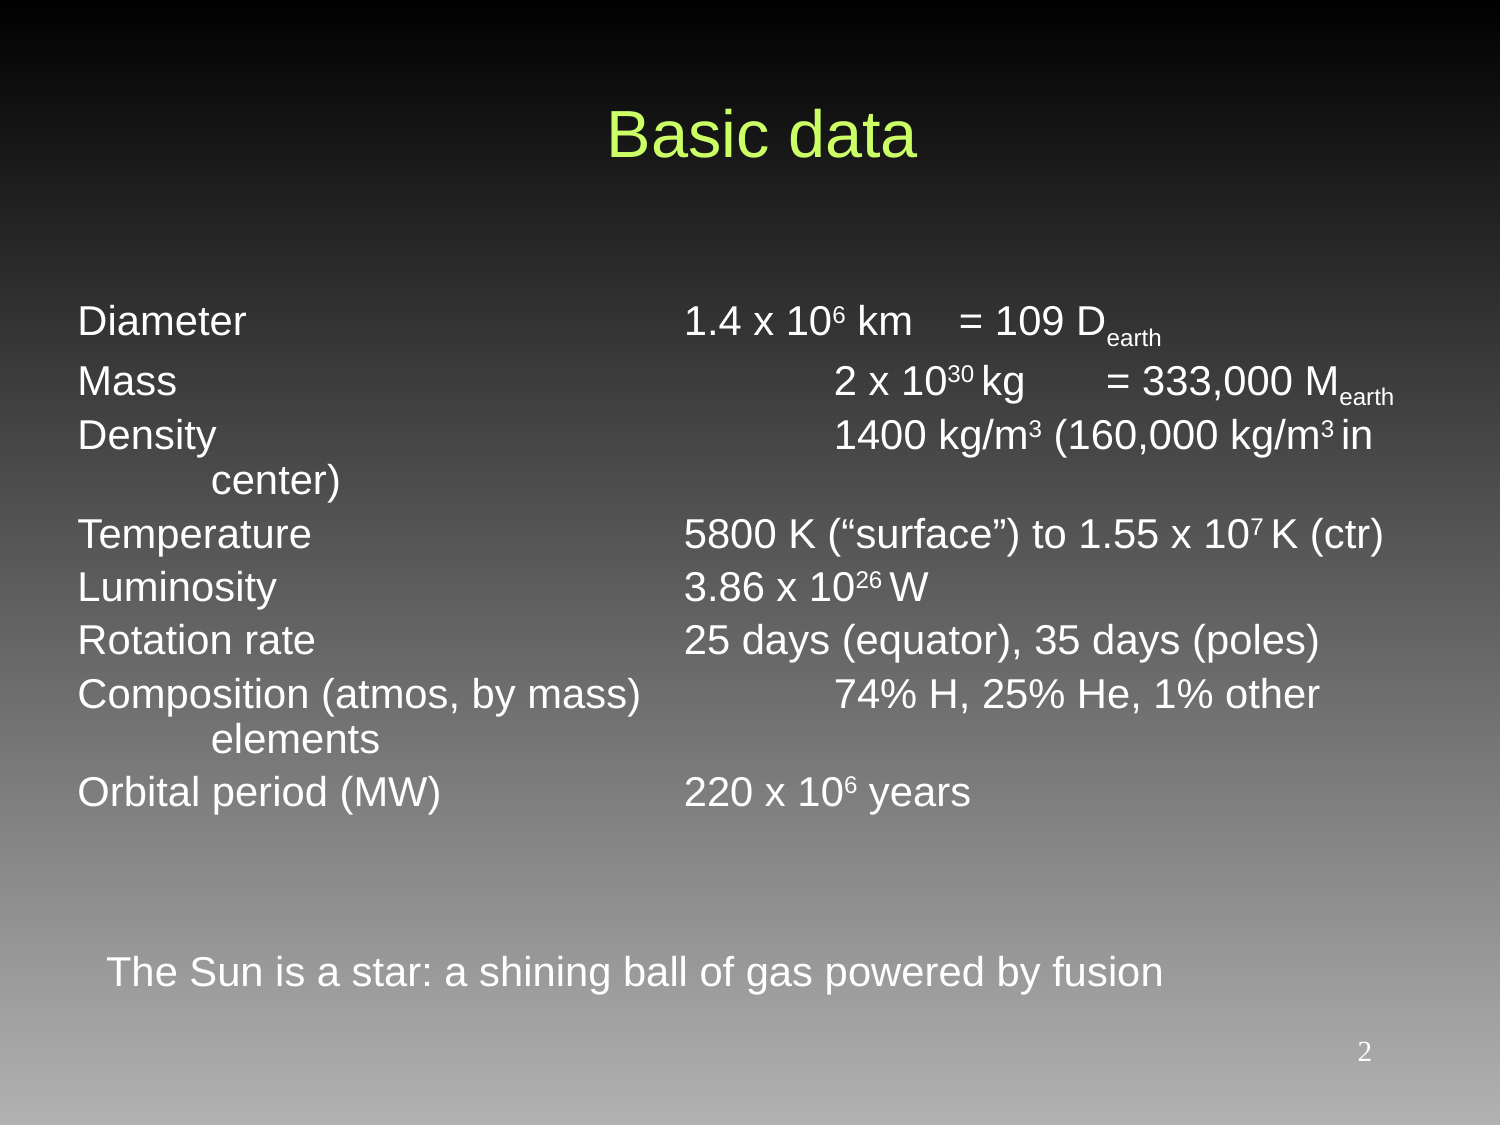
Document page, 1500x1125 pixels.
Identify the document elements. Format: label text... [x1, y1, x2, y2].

text_box The Sun is a star: a shining ball of gas powered by fusion [91, 937, 1180, 1003]
list Diameter 1.4 x 106 km = 109 Dearth Mass 2 x 1030 kg = 333,000 Mearth Density 1400 kg/m3 (160,000 kg/m3 in center) Temperature 5800 K (“surface”) to 1.55 x 107 K (ctr) Luminosity 3.86 x 1026 W Rotation rate 25 days (equator), 35 days (poles) Composition (atmos, by mass) 74% H, 25% He, 1% other elements Orbital period (MW) 220 x 106 years [62, 287, 1463, 1038]
slide_number 2 [1074, 1024, 1388, 1101]
title Basic data [124, 37, 1401, 226]
